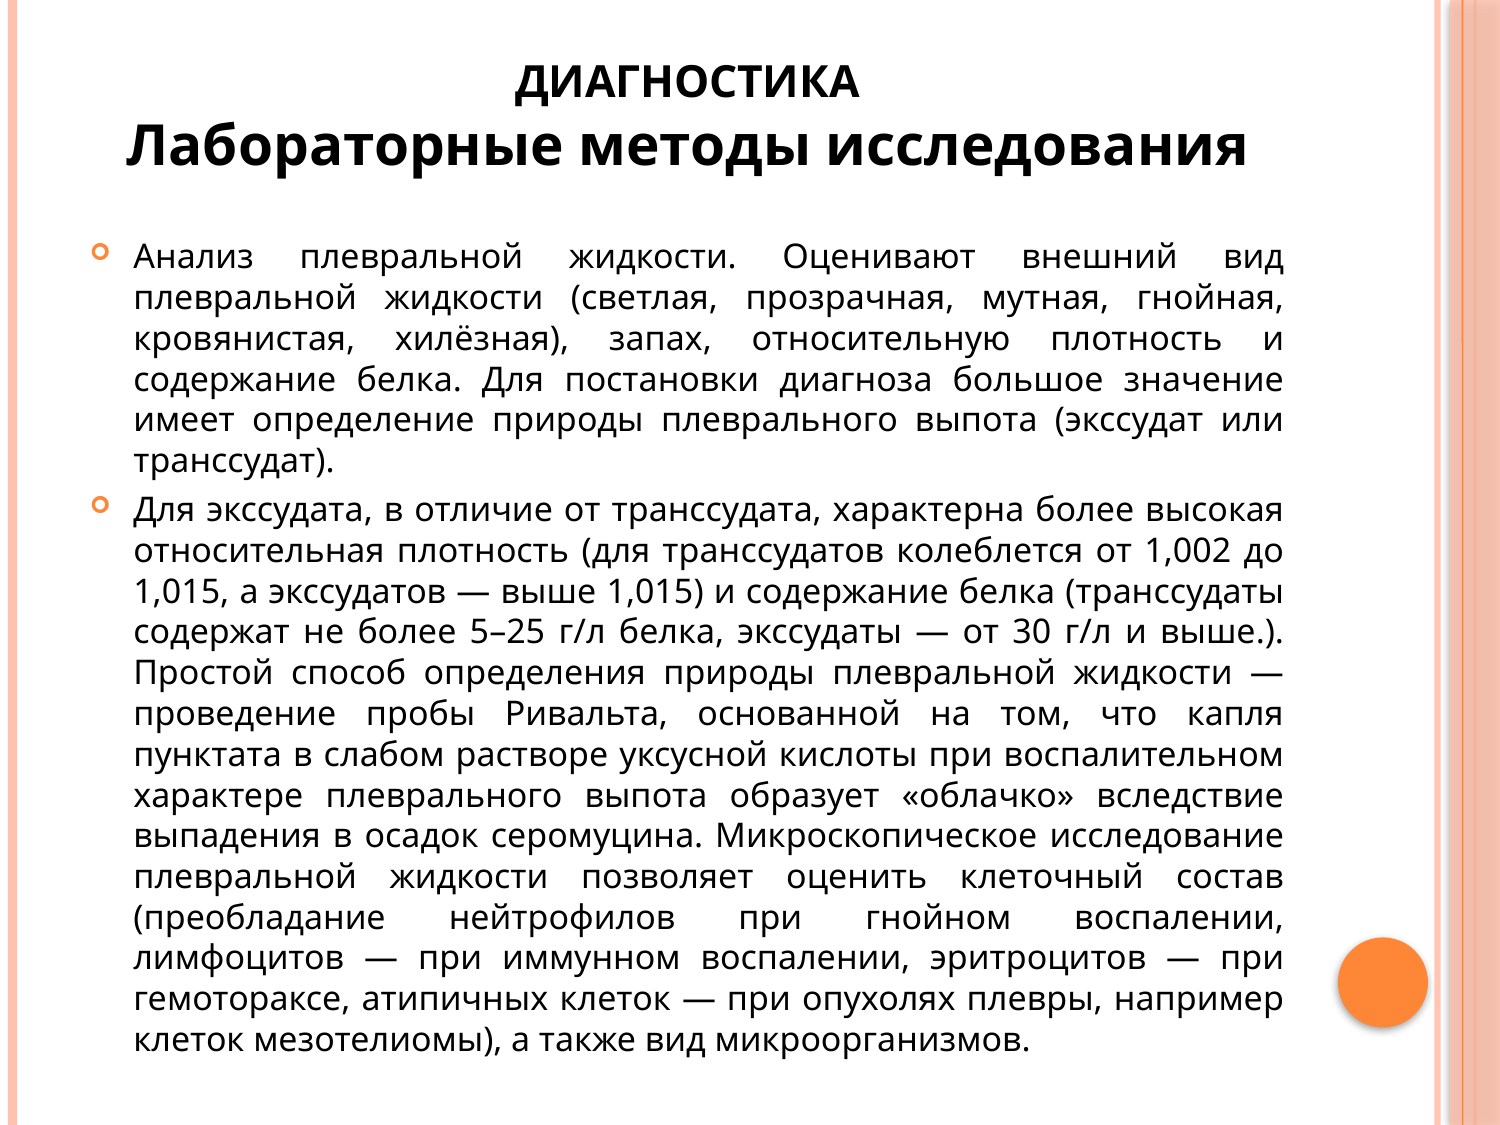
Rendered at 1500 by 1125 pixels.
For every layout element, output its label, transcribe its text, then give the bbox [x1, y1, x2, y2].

title Диагностика [75, 45, 1300, 101]
list Лабораторные методы исследования Анализ плевральной жидкости. Оценивают внешний вид плевральной жидкости (светлая, прозрачная, мутная, гнойная, кровянистая, хилёзная), запах, относительную плотность и содержание белка. Для постановки диагноза большое значение имеет определение природы плеврального выпота (экссудат или транссудат). Для экссудата, в отличие от транссудата, характерна более высокая относительная плотность (для транссудатов колеблется от 1,002 до 1,015, а экссудатов — выше 1,015) и содержание белка (транссудаты содержат не более 5–25 г/л белка, экссудаты — от 30 г/л и выше.). Простой способ определения природы плевральной жидкости — проведение пробы Ривальта, основанной на том, что капля пунктата в слабом растворе уксусной кислоты при воспалительном характере плеврального выпота образует «облачко» вследствие выпадения в осадок серомуцина. Микроскопическое исследование плевральной жидкости позволяет оценить клеточный состав (преобладание нейтрофилов при гнойном воспалении, лимфоцитов — при иммунном воспалении, эритроцитов — при гемотораксе, атипичных клеток — при опухолях плевры, например клеток мезотелиомы), а также вид микроорганизмов. [75, 101, 1300, 1118]
